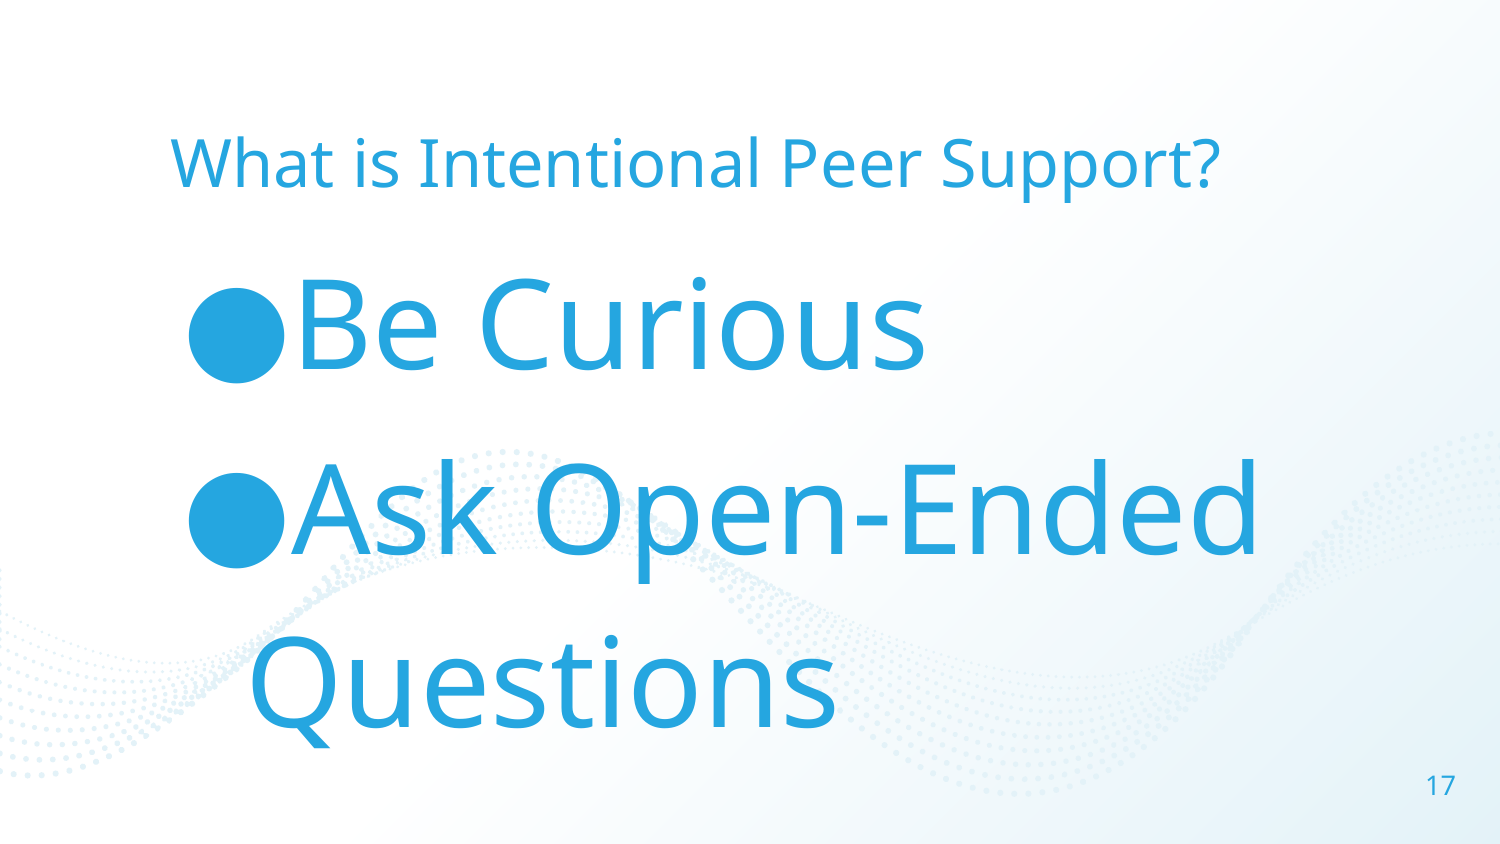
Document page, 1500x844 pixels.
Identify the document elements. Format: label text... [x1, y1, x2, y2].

title What is Intentional Peer Support? [170, 137, 1330, 203]
slide_number 17 [1366, 754, 1457, 819]
list Be Curious Ask Open-Ended Questions [170, 222, 1330, 720]
